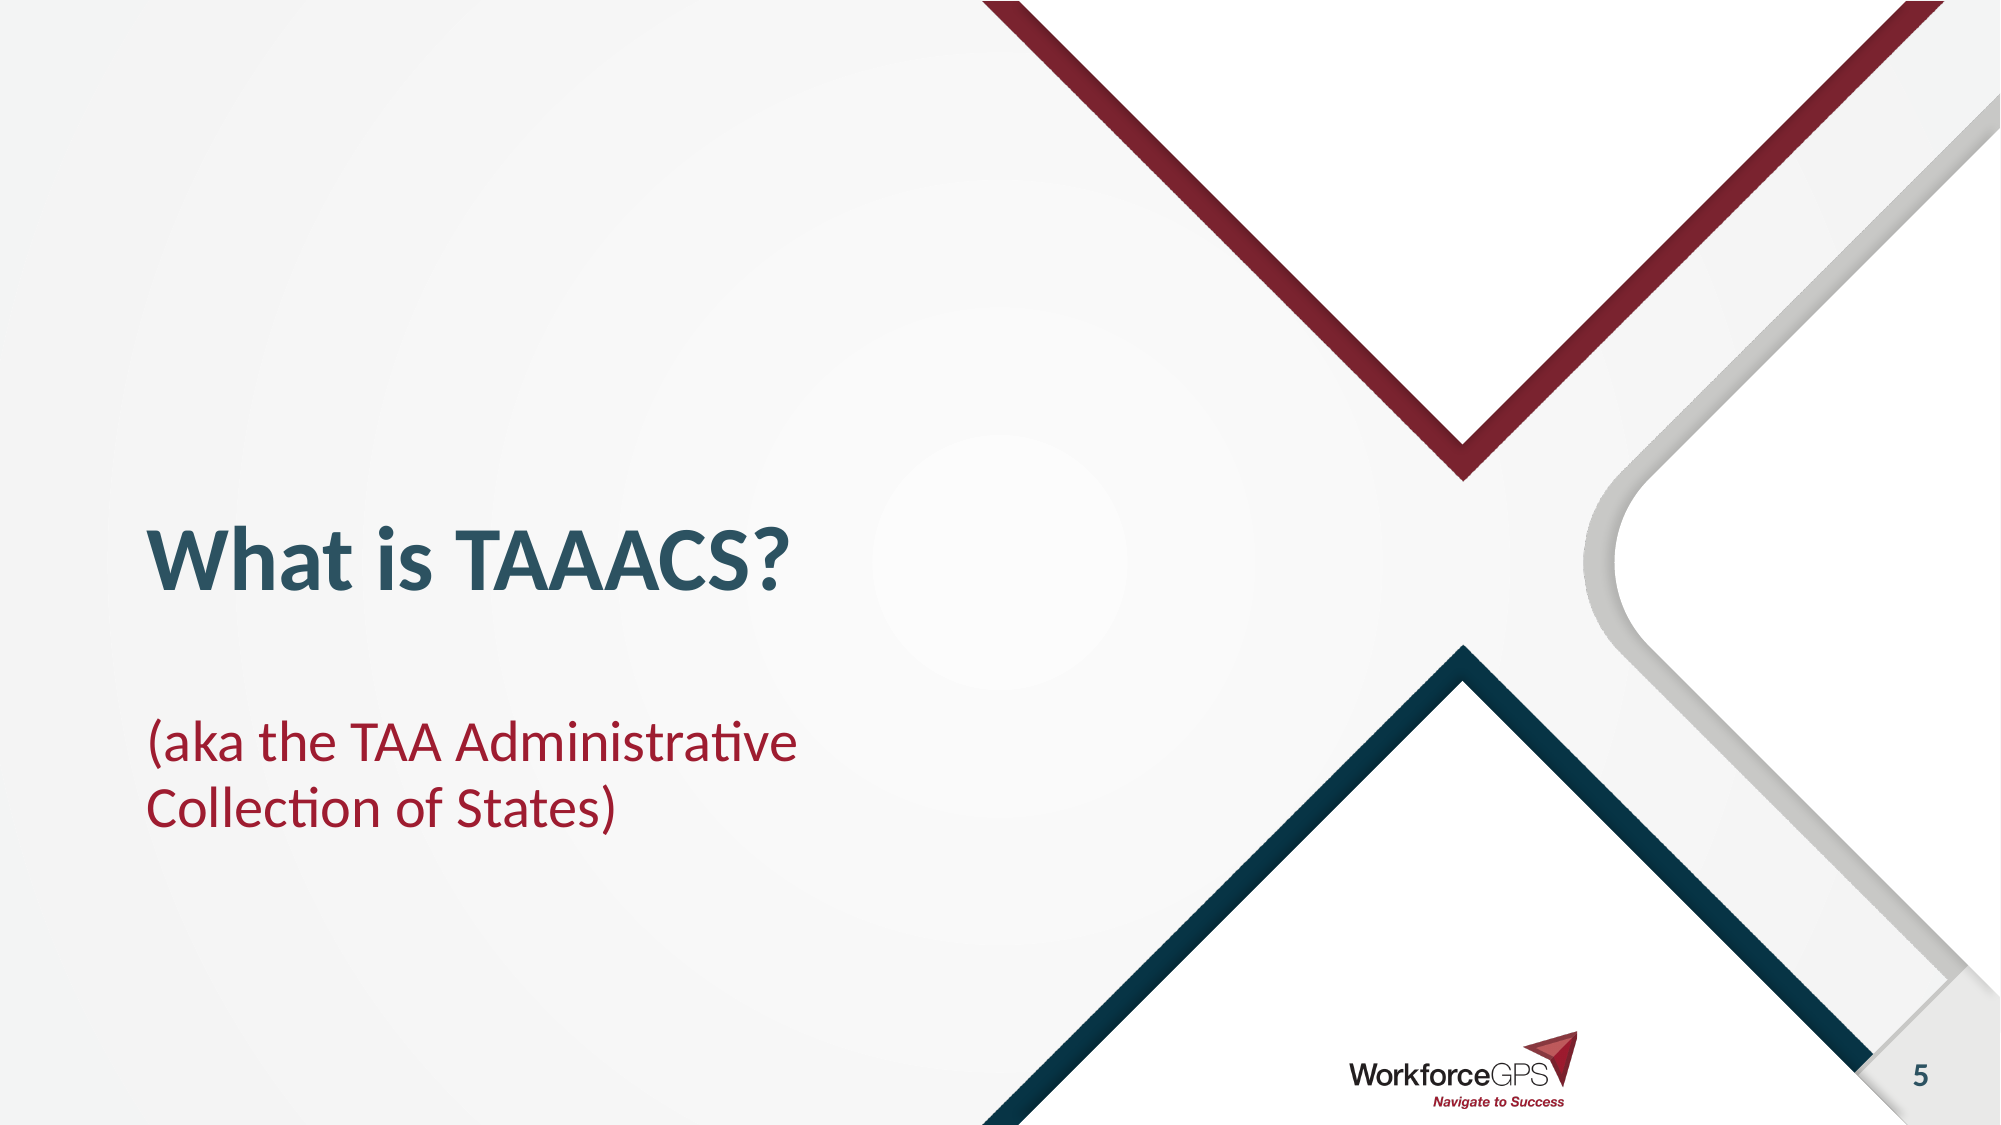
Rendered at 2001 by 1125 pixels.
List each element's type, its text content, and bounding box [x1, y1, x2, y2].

title What is TAAACS? [131, 230, 1207, 618]
slide_number 5 [1867, 1042, 1975, 1103]
list (aka the TAA Administrative Collection of States) [131, 700, 835, 890]
picture [983, 2, 2000, 1124]
